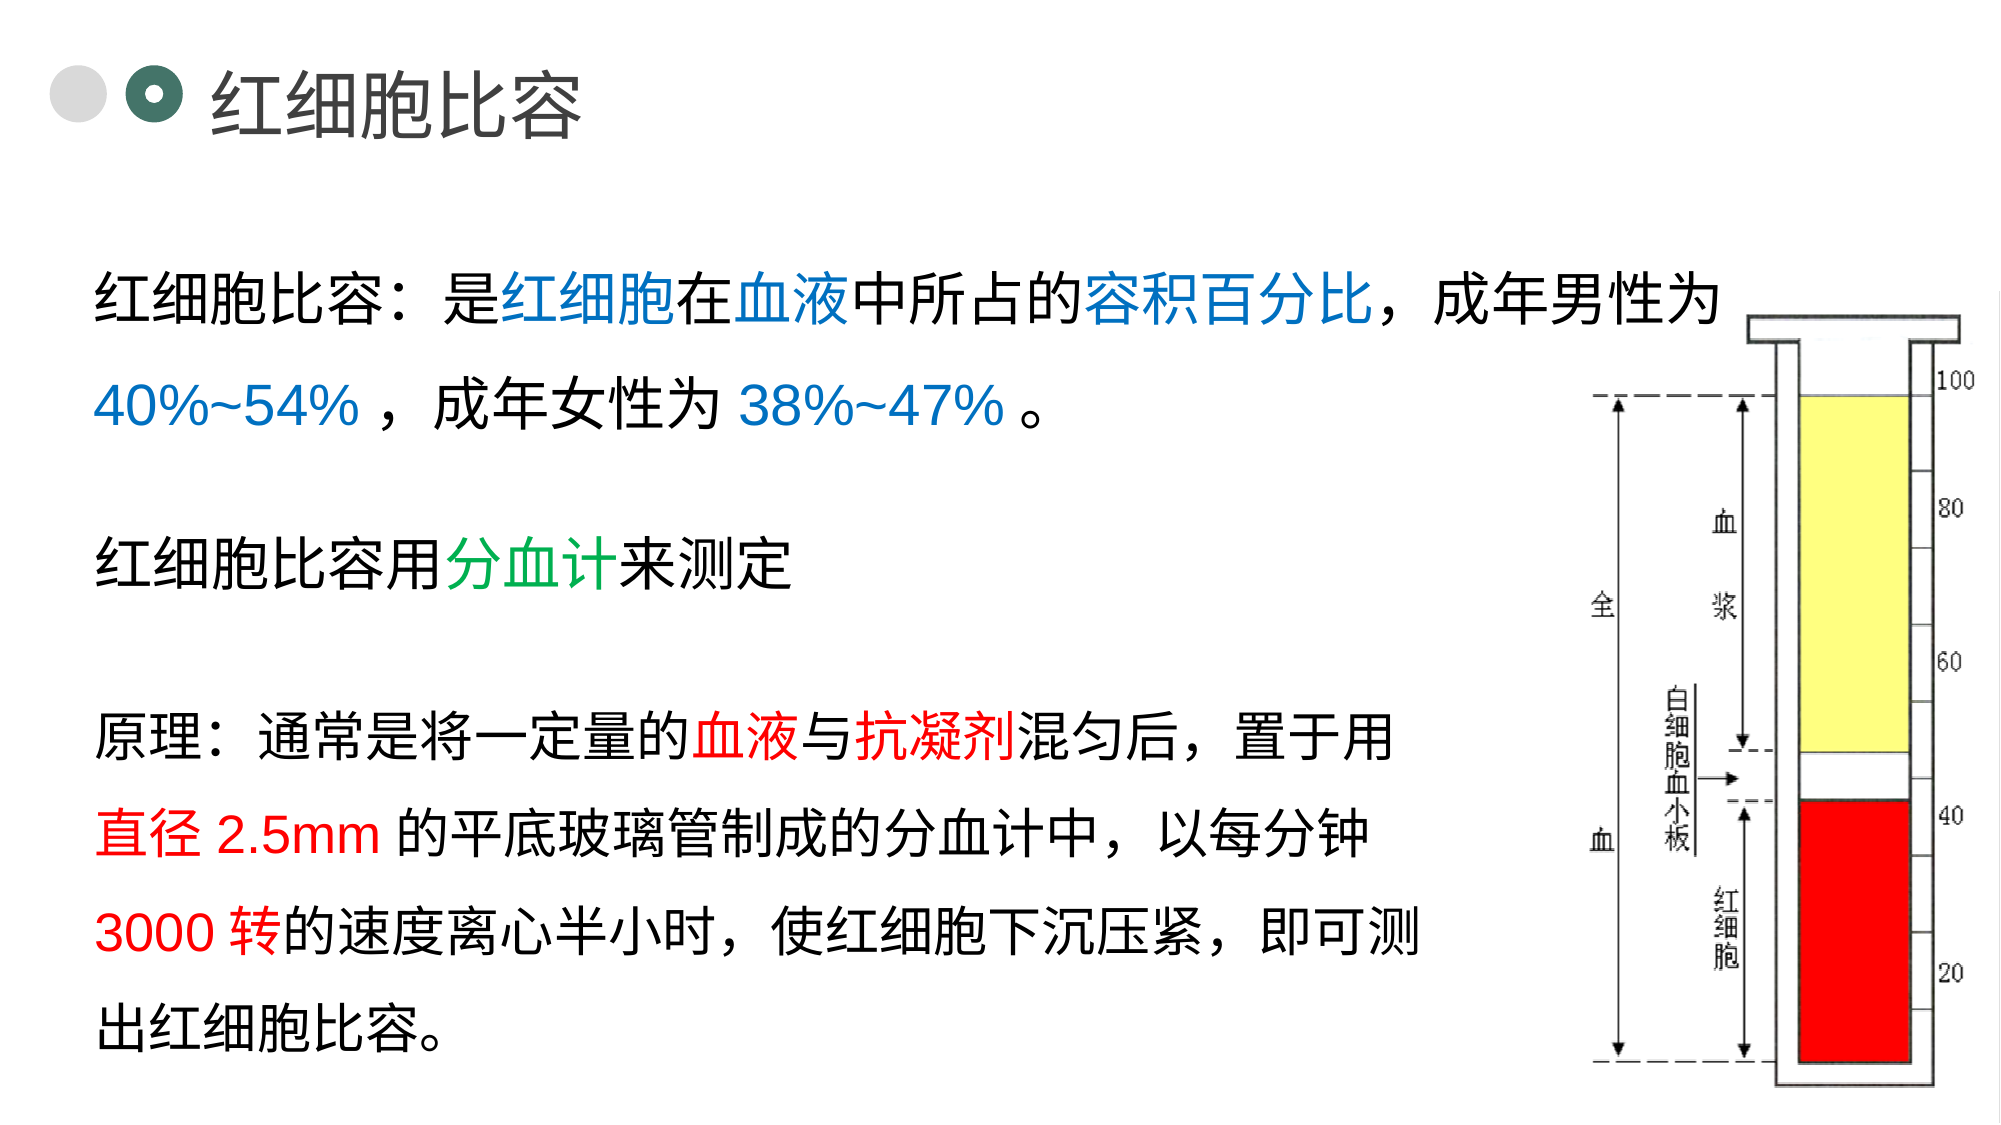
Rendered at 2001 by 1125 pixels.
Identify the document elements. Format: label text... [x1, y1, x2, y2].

picture [1566, 290, 2000, 1125]
text_box 原理：通常是将一定量的血液与抗凝剂混匀后，置于用直径2.5mm的平底玻璃管制成的分血计中，以每分钟3000转的速度离心半小时，使红细胞下沉压紧，即可测出红细胞比容。 [79, 662, 1439, 1067]
text_box 红细胞比容用分血计来测定 [79, 519, 1566, 605]
text_box [124, 64, 184, 124]
text_box [48, 64, 108, 124]
text_box 红细胞比容：是红细胞在血液中所占的容积百分比，成年男性为40%~54%，成年女性为38%~47%。 [78, 219, 1851, 445]
text_box 红细胞比容 [194, 51, 729, 157]
